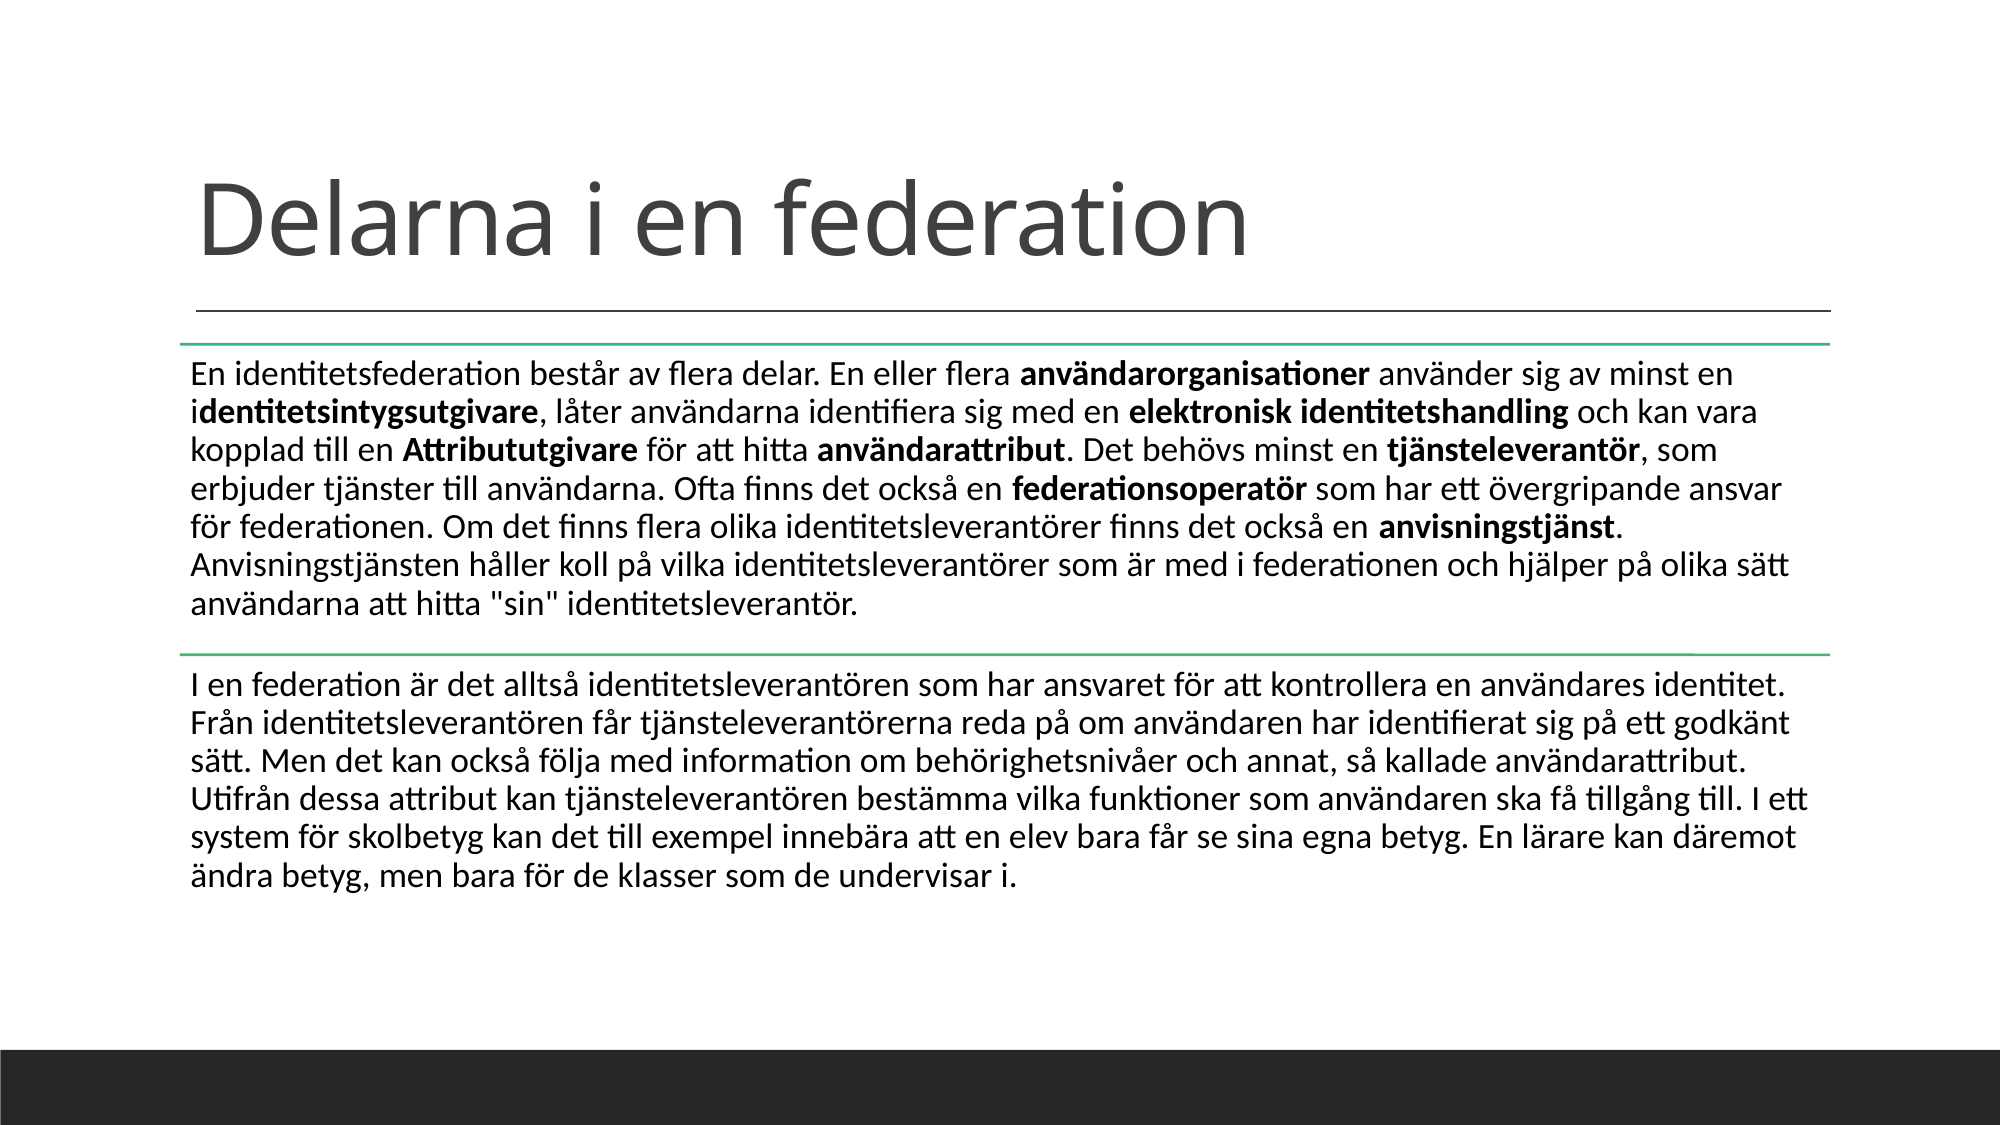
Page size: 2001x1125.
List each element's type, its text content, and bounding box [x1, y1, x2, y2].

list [179, 343, 1831, 966]
title Delarna i en federation [180, 47, 1830, 285]
